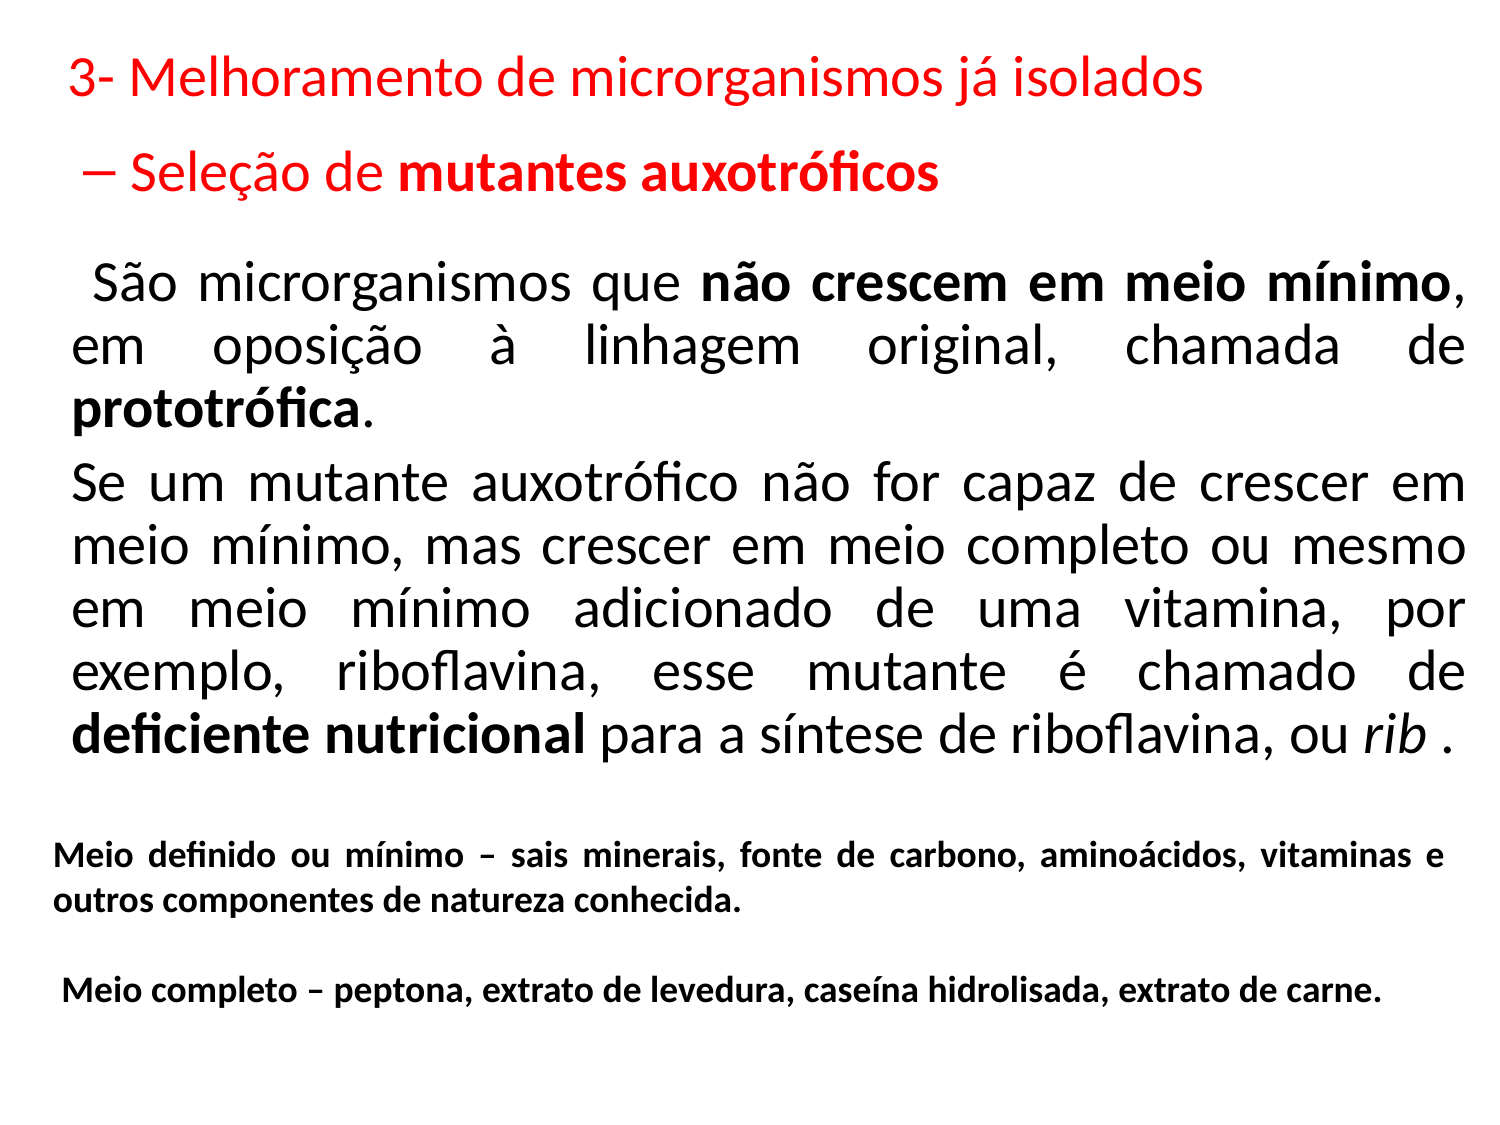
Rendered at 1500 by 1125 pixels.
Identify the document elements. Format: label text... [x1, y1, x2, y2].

text_box São microrganismos que não crescem em meio mínimo, em oposição à linhagem original, chamada de prototrófica. Se um mutante auxotrófico não for capaz de crescer em meio mínimo, mas crescer em meio completo ou mesmo em meio mínimo adicionado de uma vitamina, por exemplo, riboflavina, esse mutante é chamado de deficiente nutricional para a síntese de riboflavina, ou rib . [0, 243, 1483, 1081]
text_box Meio definido ou mínimo – sais minerais, fonte de carbono, aminoácidos, vitaminas e outros componentes de natureza conhecida. Meio completo – peptona, extrato de levedura, caseína hidrolisada, extrato de carne. [38, 822, 1462, 1017]
text_box 3- Melhoramento de microrganismos já isolados [53, 31, 1270, 116]
list Seleção de mutantes auxotróficos [0, 125, 1389, 243]
